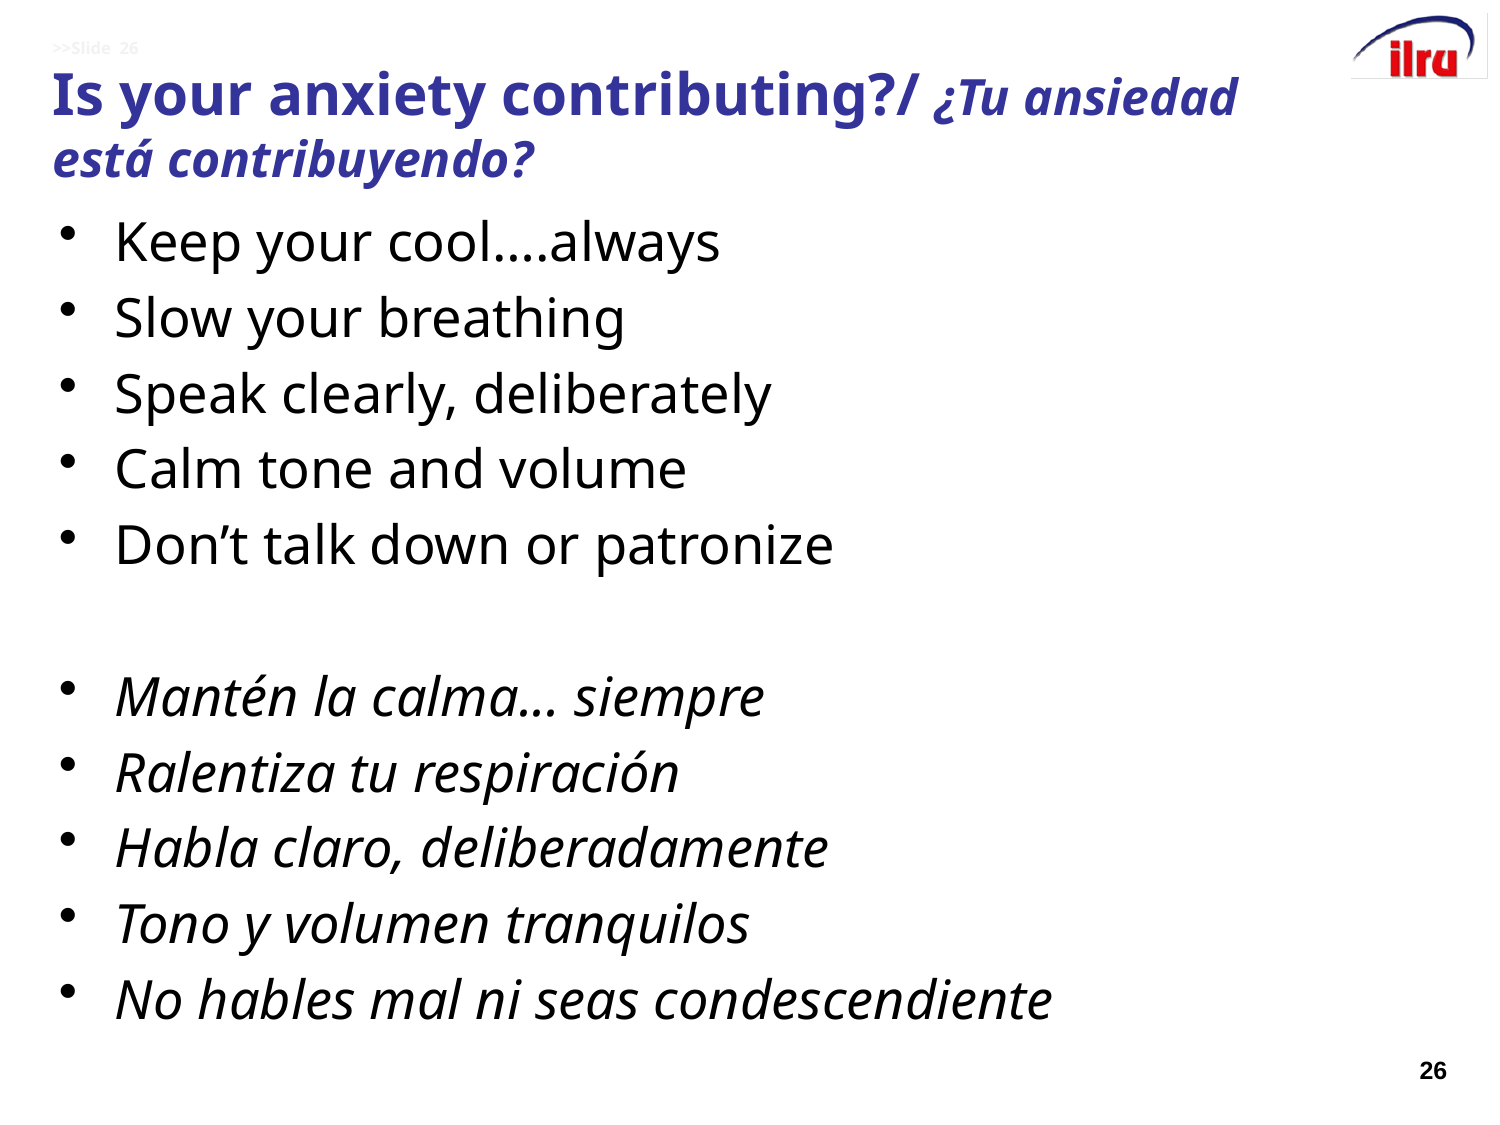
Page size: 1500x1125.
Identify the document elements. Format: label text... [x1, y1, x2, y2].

slide_number 26 [1074, 1047, 1463, 1088]
list Keep your cool….always Slow your breathing Speak clearly, deliberately Calm tone and volume Don’t talk down or patronize Mantén la calma... siempre Ralentiza tu respiración Habla claro, deliberadamente Tono y volumen tranquilos No hables mal ni seas condescendiente [43, 199, 1457, 1026]
picture [1350, 12, 1488, 79]
title >>Slide 26 Is your anxiety contributing?/ ¿Tu ansiedad está contribuyendo? [37, 24, 1301, 201]
